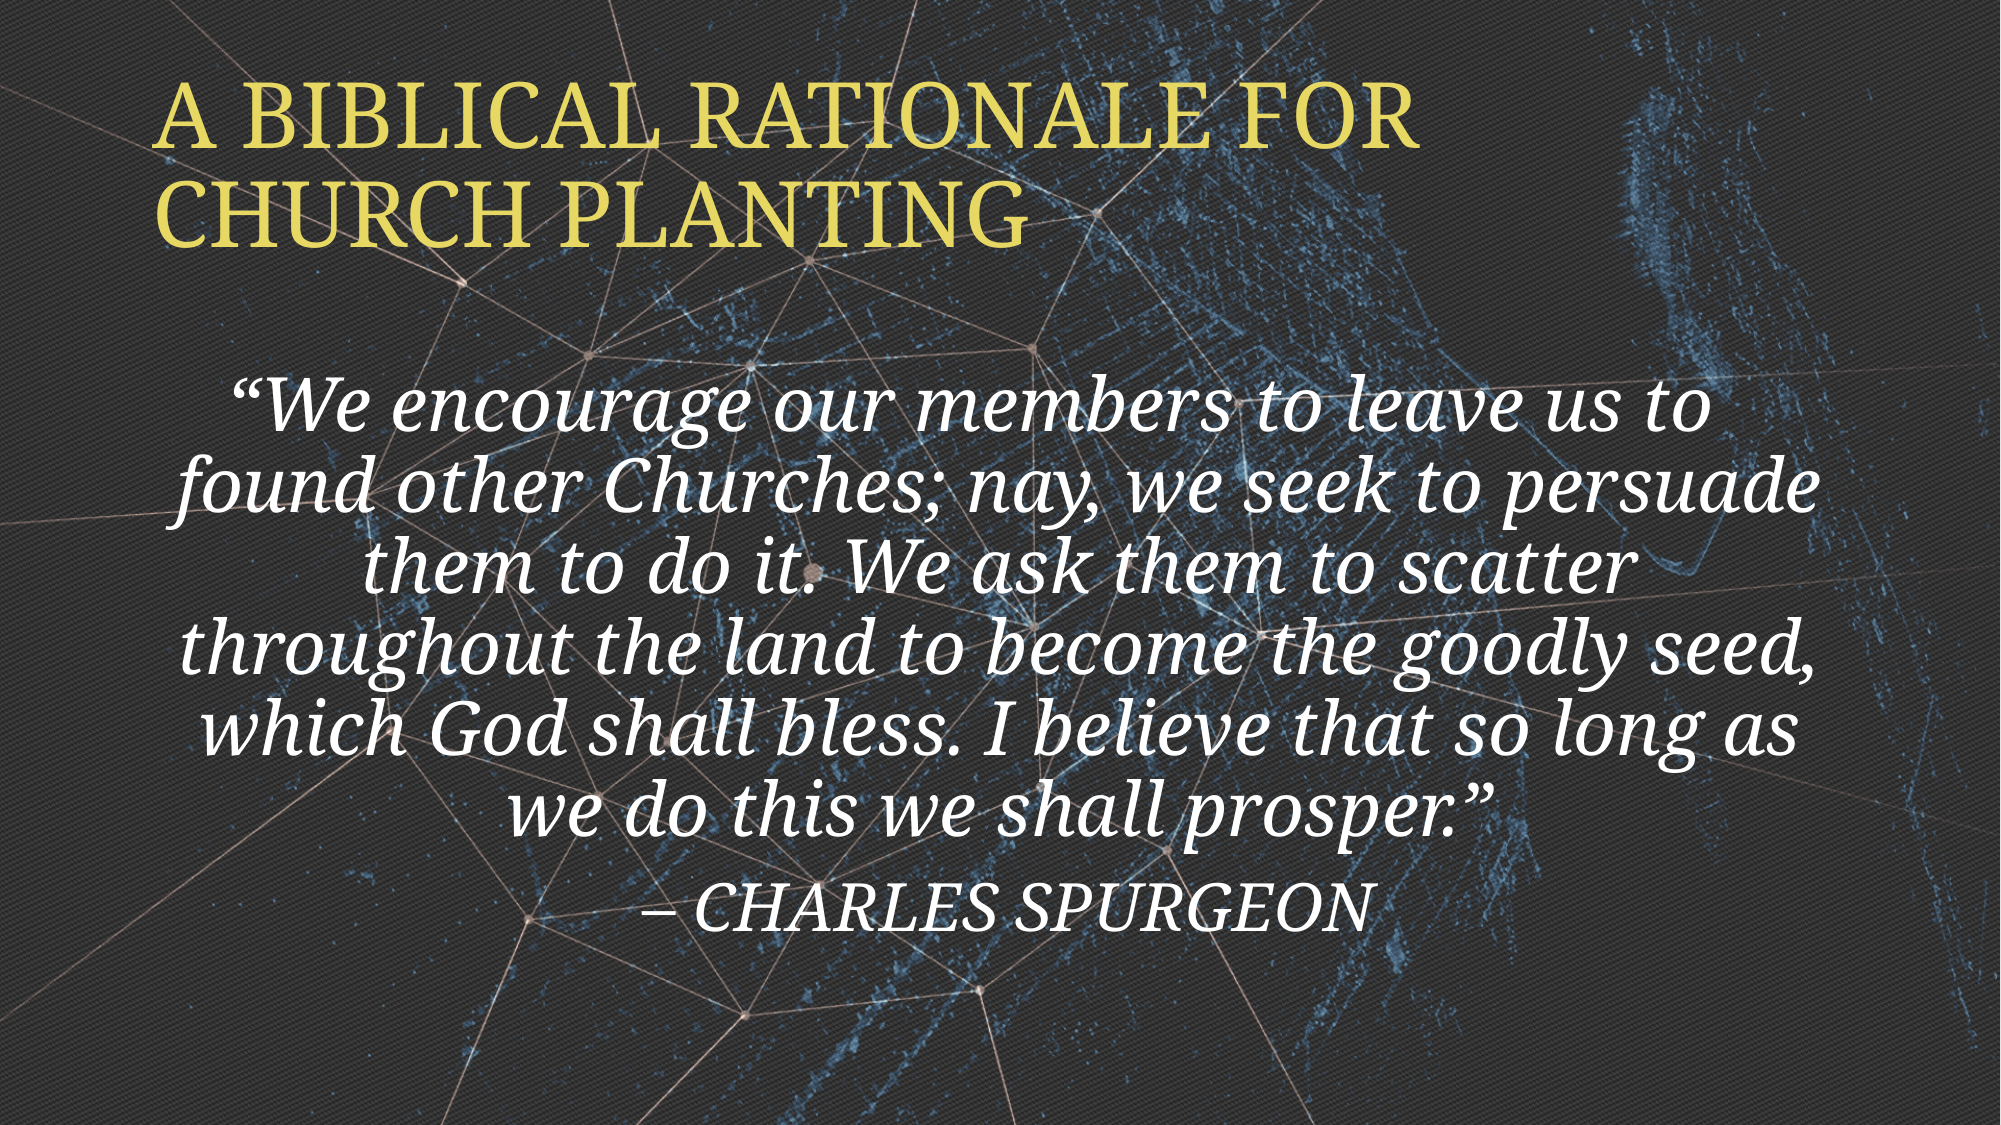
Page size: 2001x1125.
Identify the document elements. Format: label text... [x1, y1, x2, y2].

list “We encourage our members to leave us to found other Churches; nay, we seek to persuade them to do it. We ask them to scatter throughout the land to become the goodly seed, which God shall bless. I believe that so long as we do this we shall prosper.” – CHARLES SPURGEON [137, 299, 1863, 1014]
title A BIBLICAL RATIONALE FOR CHURCH PLANTING [137, 59, 1917, 278]
picture [0, 0, 2001, 1125]
